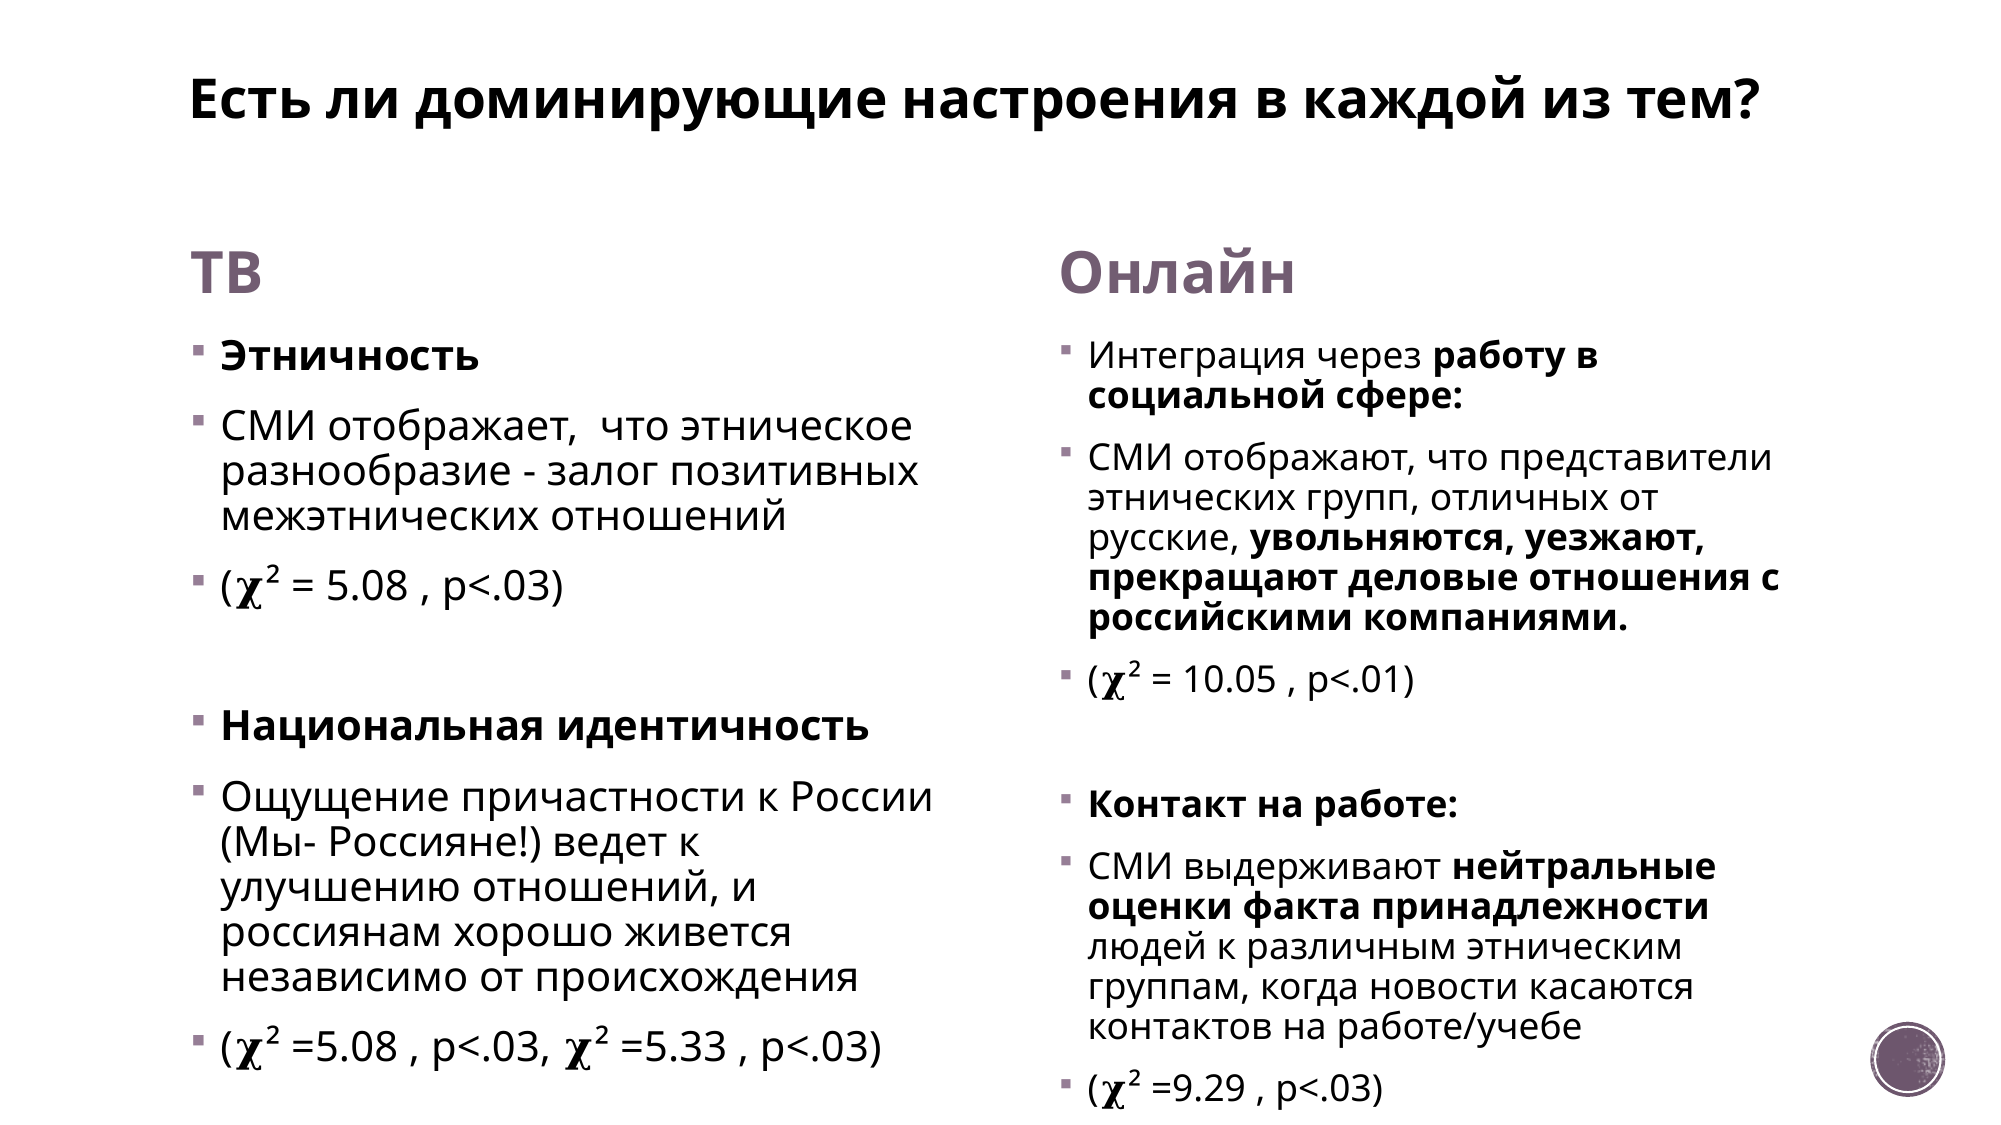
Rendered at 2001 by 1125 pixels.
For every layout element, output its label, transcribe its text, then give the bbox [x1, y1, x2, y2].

list Онлайн [1043, 222, 1824, 328]
list Этничность СМИ отображает, что этническое разнообразие - залог позитивных межэтнических отношений (𝛘² = 5.08 , p<.03) Национальная идентичность Ощущение причастности к России (Мы- Россияне!) ведет к улучшению отношений, и россиянам хорошо живется независимо от происхождения (𝛘² =5.08 , p<.03, 𝛘² =5.33 , p<.03) [175, 327, 956, 1079]
list ТВ [175, 222, 956, 327]
title Есть ли доминирующие настроения в каждой из тем? [173, 35, 1824, 166]
list Интеграция через работу в социальной сфере: СМИ отображают, что представители этнических групп, отличных от русские, увольняются, уезжают, прекращают деловые отношения с российскими компаниями. (𝛘² = 10.05 , p<.01) Контакт на работе: СМИ выдерживают нейтральные оценки факта принадлежности людей к различным этническим группам, когда новости касаются контактов на работе/учебе (𝛘² =9.29 , p<.03) [1043, 328, 1824, 1125]
